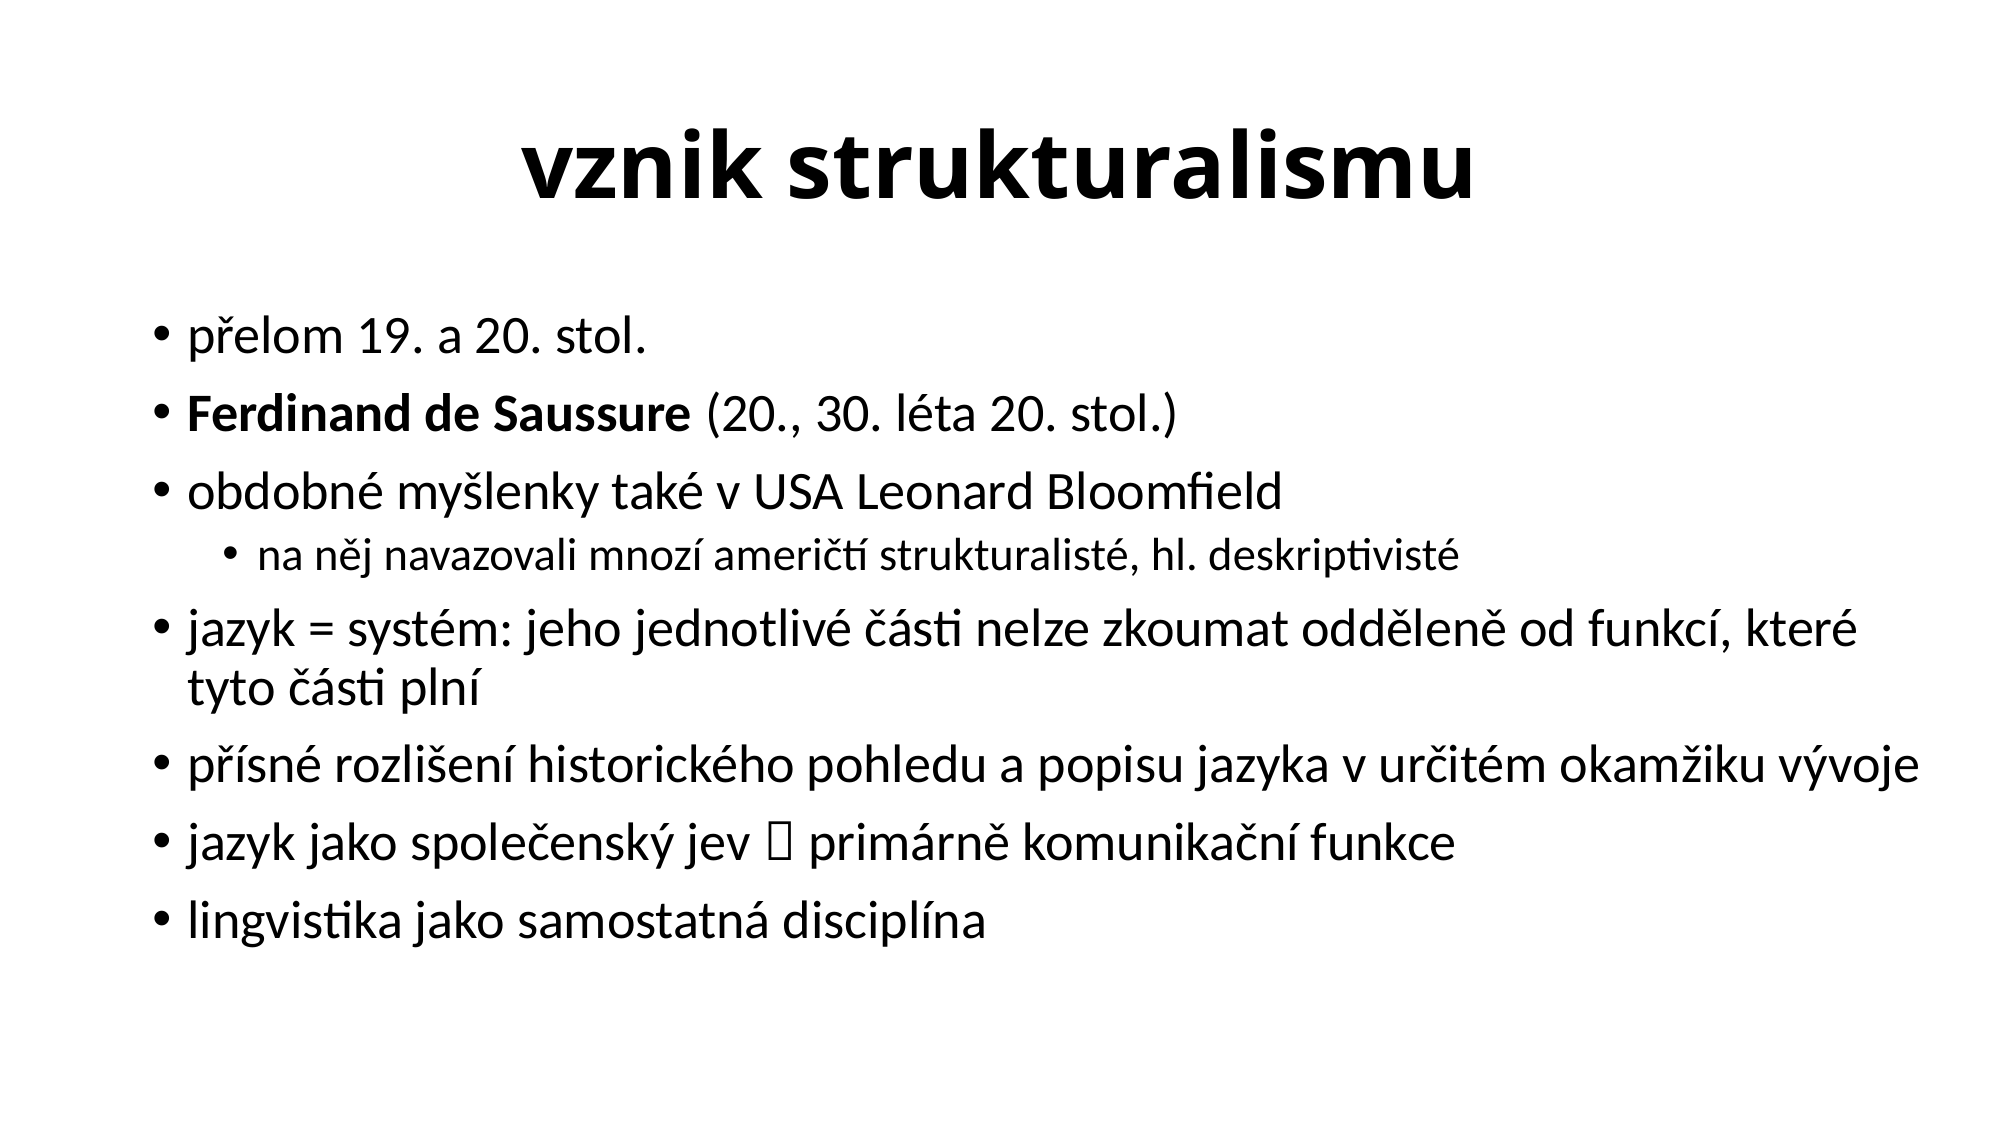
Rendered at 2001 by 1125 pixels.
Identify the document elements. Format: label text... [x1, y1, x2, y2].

list přelom 19. a 20. stol. Ferdinand de Saussure (20., 30. léta 20. stol.) obdobné myšlenky také v USA Leonard Bloomfield na něj navazovali mnozí američtí strukturalisté, hl. deskriptivisté jazyk = systém: jeho jednotlivé části nelze zkoumat odděleně od funkcí, které tyto části plní přísné rozlišení historického pohledu a popisu jazyka v určitém okamžiku vývoje jazyk jako společenský jev  primárně komunikační funkce lingvistika jako samostatná disciplína [137, 299, 1958, 1014]
title vznik strukturalismu [137, 59, 1863, 278]
